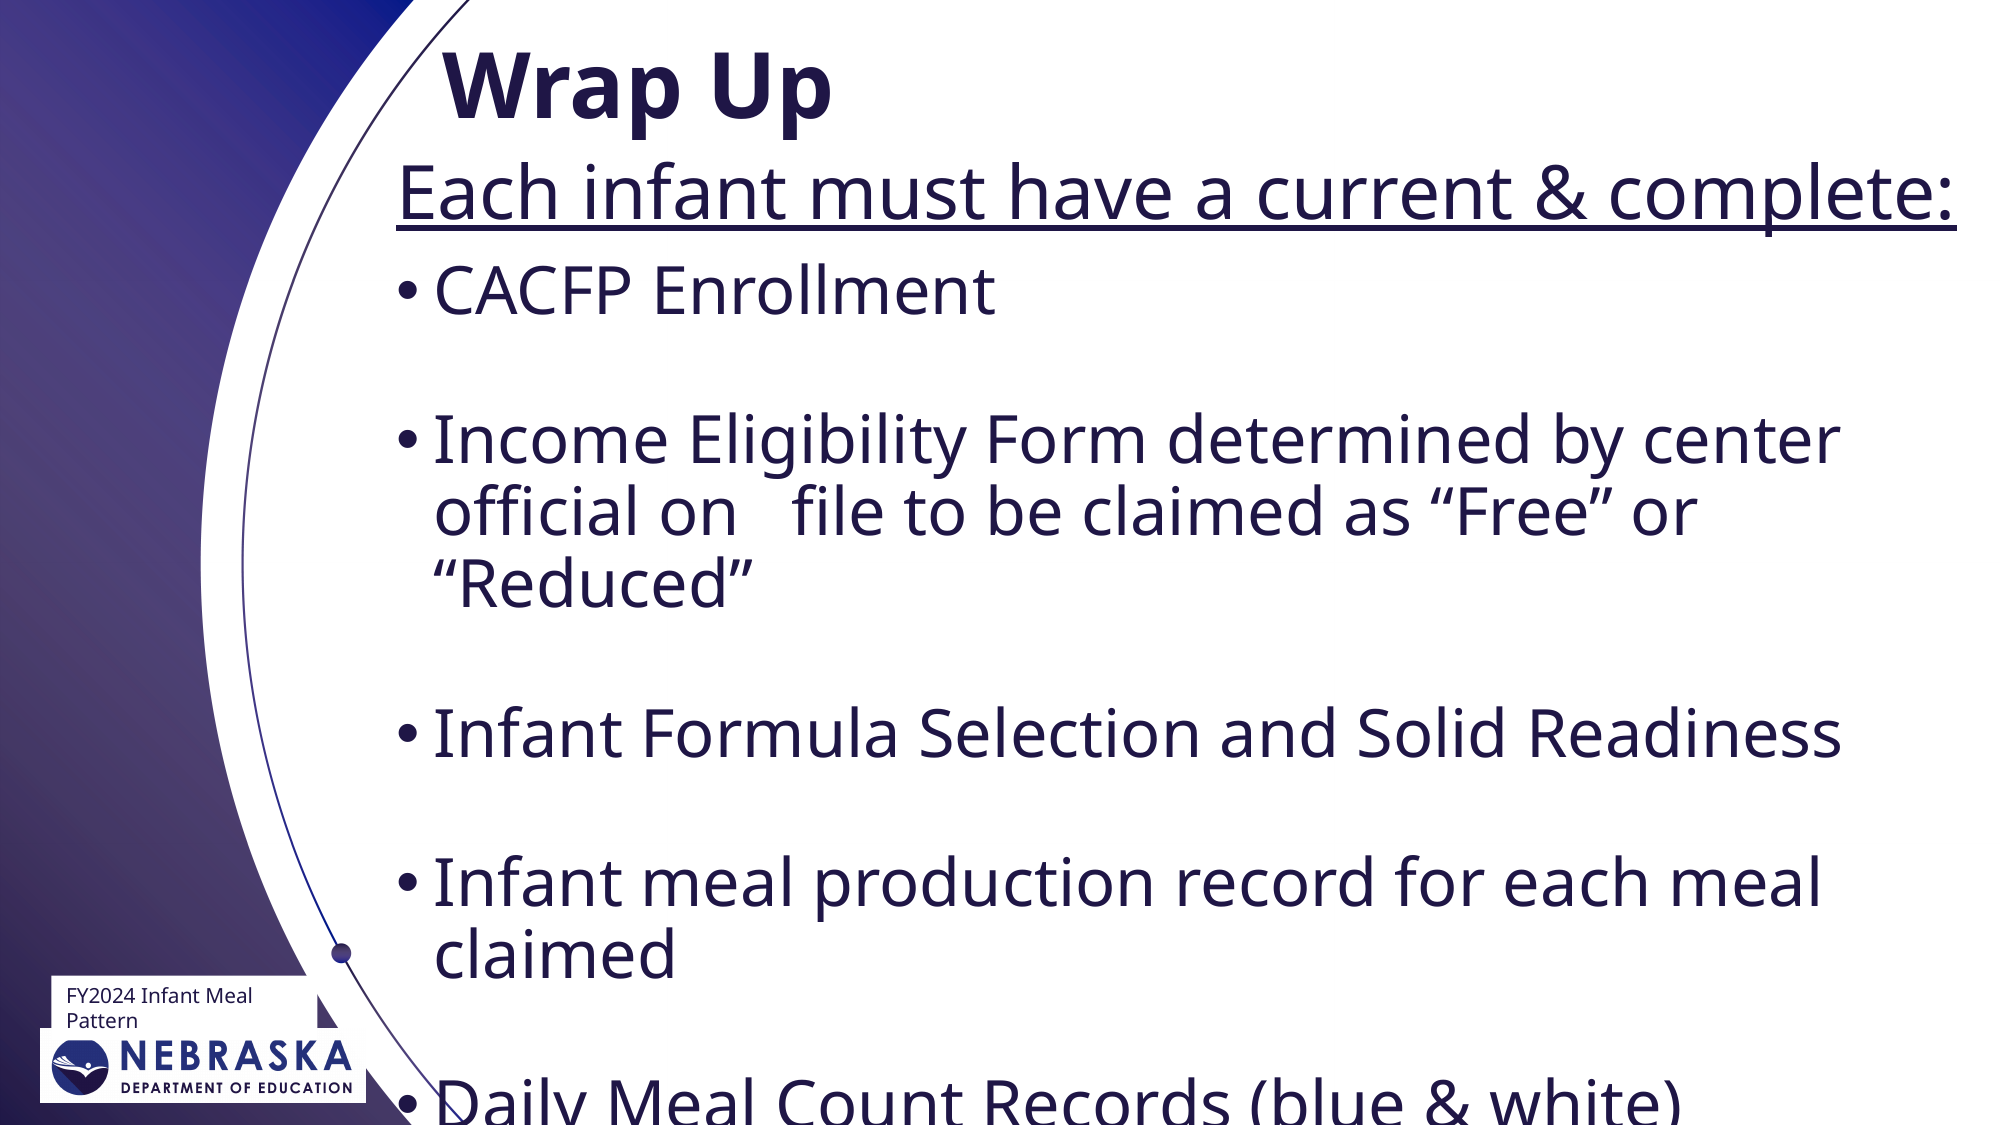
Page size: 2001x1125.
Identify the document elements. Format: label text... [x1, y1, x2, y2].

title Wrap Up [427, 17, 1645, 161]
picture [0, 0, 2001, 1125]
text_box FY2024 Infant Meal Pattern [51, 975, 318, 1041]
list Each infant must have a current & complete: CACFP Enrollment Income Eligibility Form determined by center official on file to be claimed as “Free” or “Reduced” Infant Formula Selection and Solid Readiness Infant meal production record for each meal claimed Daily Meal Count Records (blue & white) [381, 147, 2000, 902]
